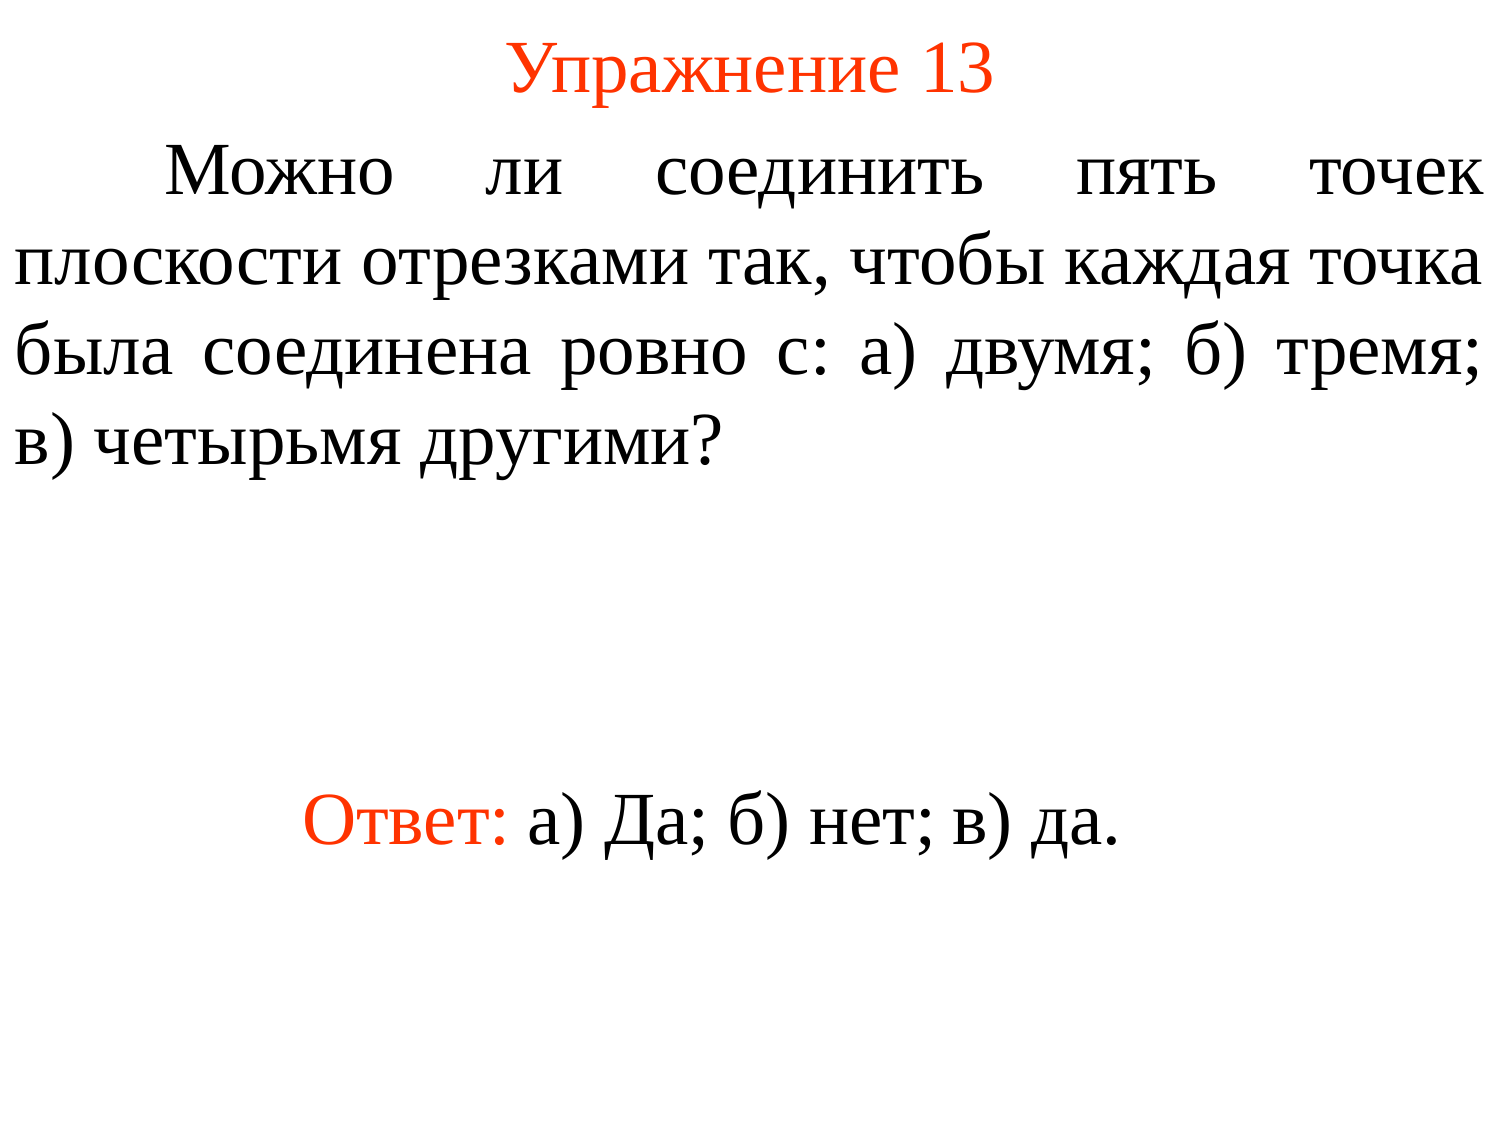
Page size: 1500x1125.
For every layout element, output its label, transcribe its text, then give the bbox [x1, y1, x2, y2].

text_box Можно ли соединить пять точек плоскости отрезками так, чтобы каждая точка была соединена ровно с: а) двумя; б) тремя; в) четырьмя другими? [0, 112, 1500, 488]
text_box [287, 762, 901, 868]
text_box б) нет; [901, 762, 937, 868]
title Упражнение 13 [112, 24, 1388, 100]
text_box в) да. [937, 762, 1275, 868]
